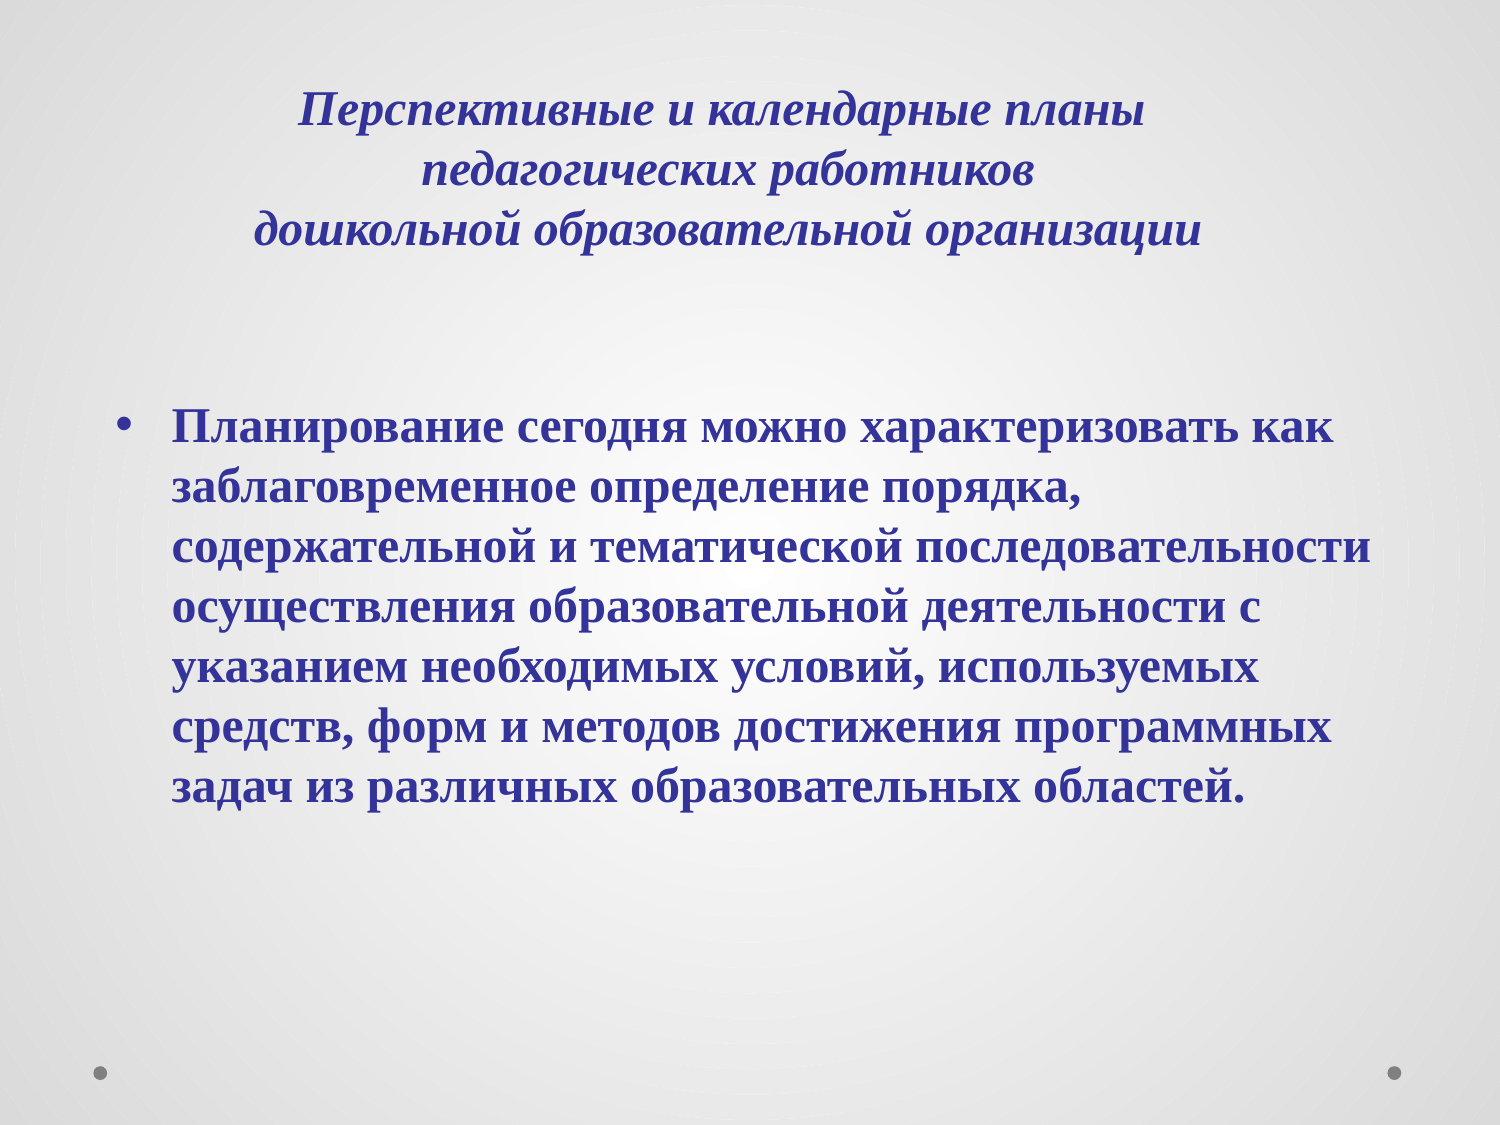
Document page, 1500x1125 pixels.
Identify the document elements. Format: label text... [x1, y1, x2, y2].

title Перспективные и календарные планы педагогических работников дошкольной образовательной организации [53, 0, 1404, 263]
list Планирование сегодня можно характеризовать как заблаговременное определение порядка, содержательной и тематической последовательности осуществления образовательной деятельности с указанием необходимых условий, используемых средств, форм и методов достижения программных задач из различных образовательных областей. [100, 385, 1451, 934]
